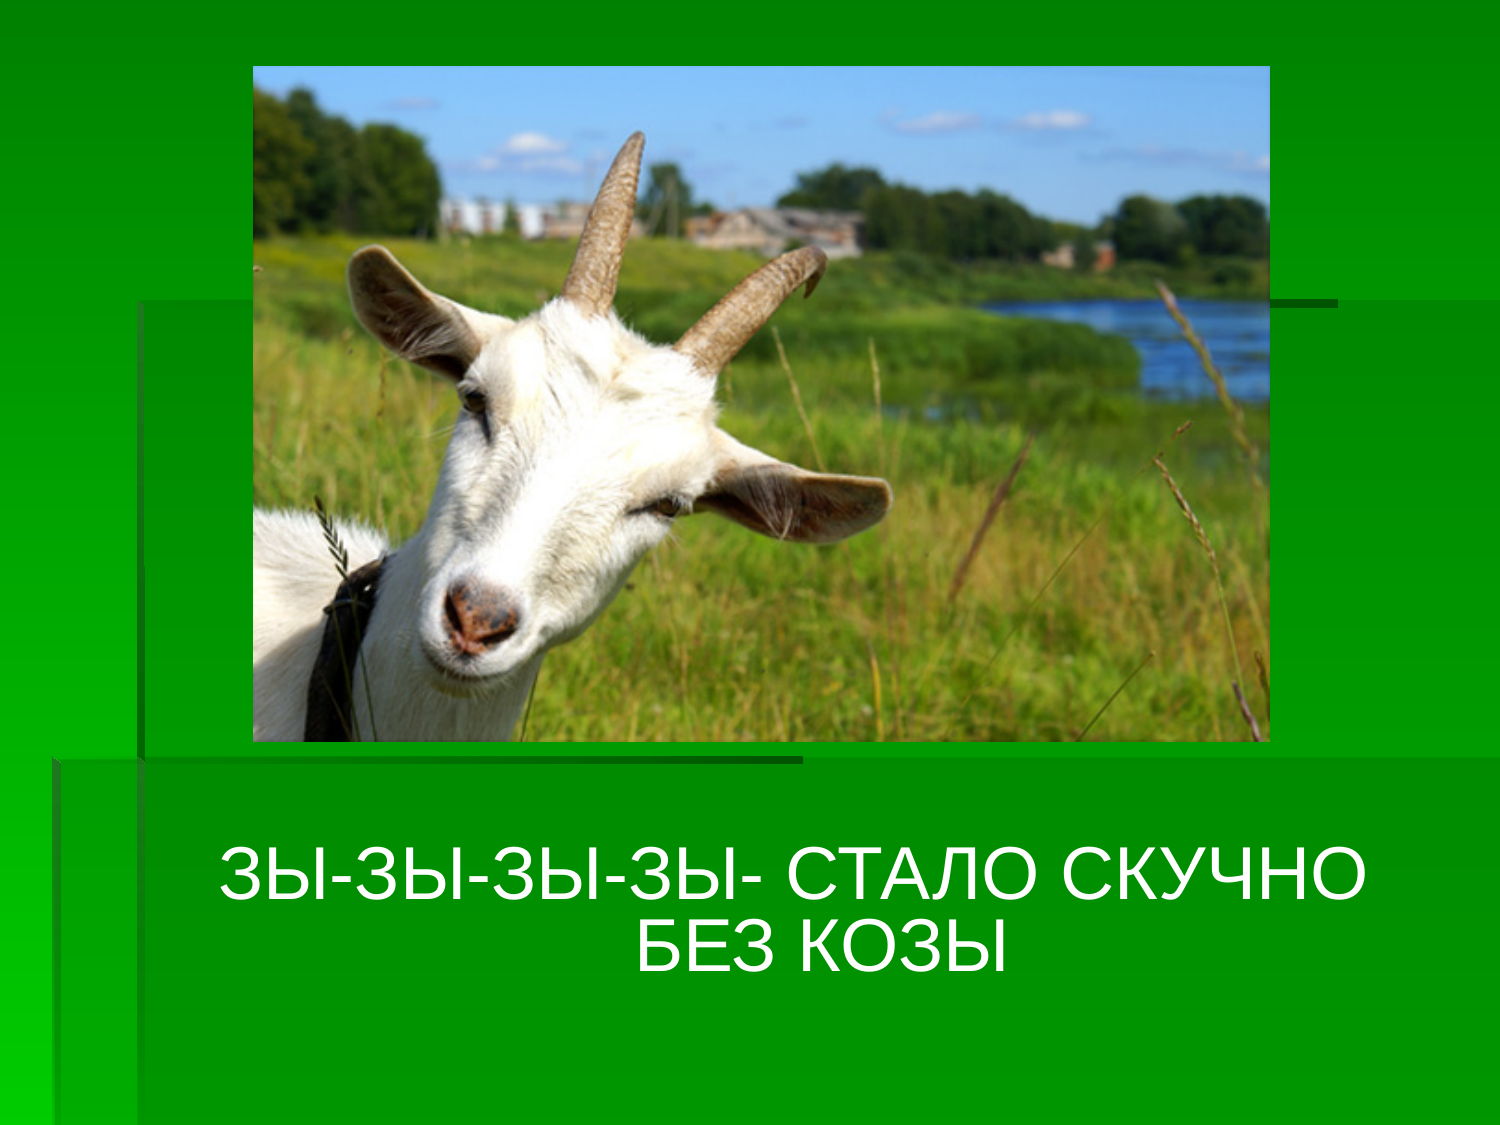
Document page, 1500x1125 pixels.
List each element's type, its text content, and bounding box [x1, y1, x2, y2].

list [253, 66, 1270, 742]
list ЗЫ-ЗЫ-ЗЫ-ЗЫ- СТАЛО СКУЧНО БЕЗ КОЗЫ [137, 739, 1451, 1000]
